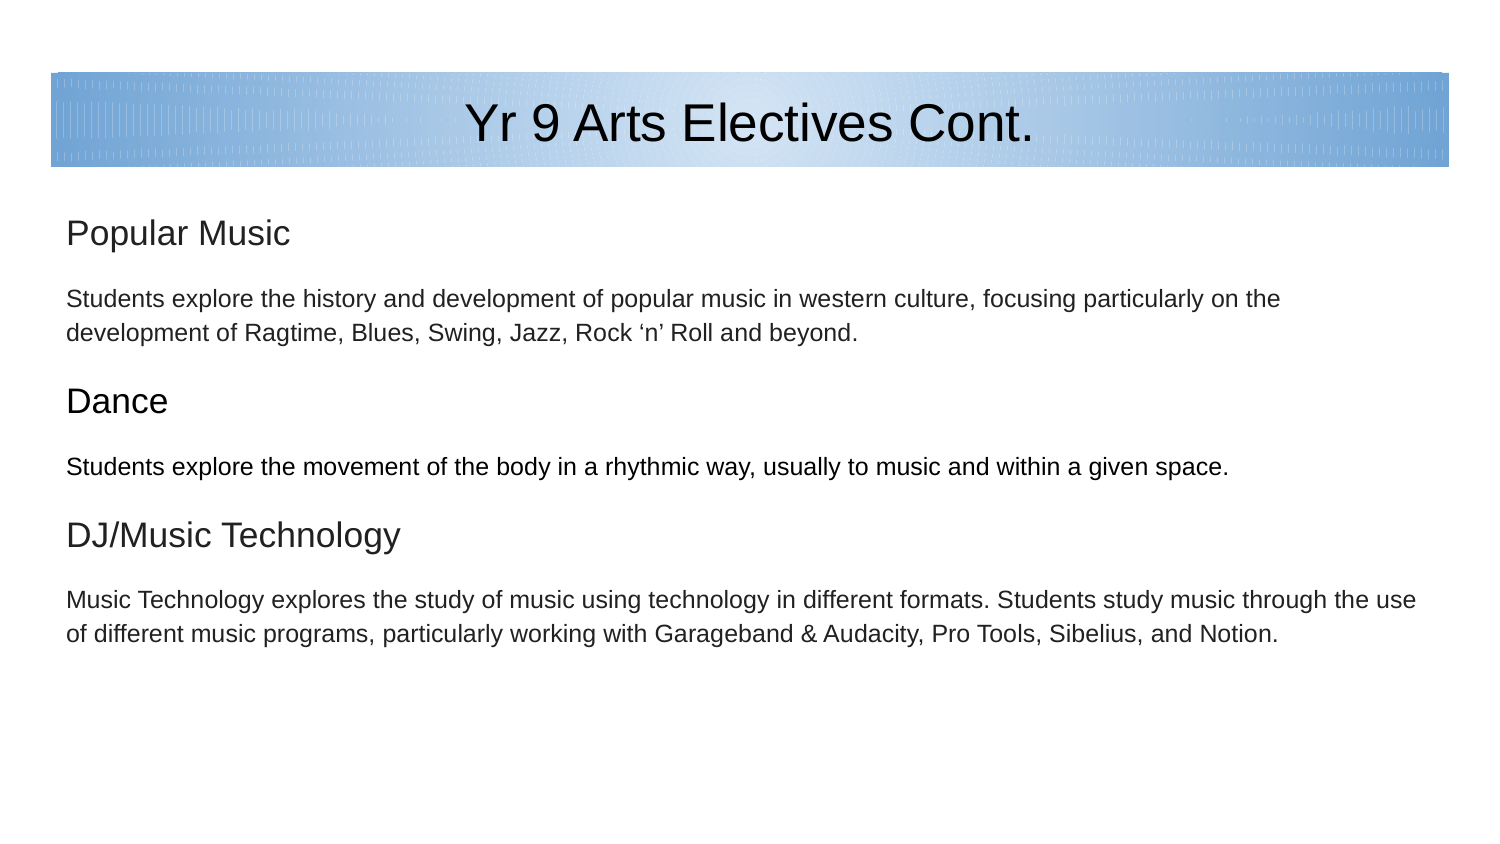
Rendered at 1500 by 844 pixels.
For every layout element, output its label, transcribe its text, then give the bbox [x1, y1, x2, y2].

title Yr 9 Arts Electives Cont. [51, 72, 1449, 167]
list Popular Music Students explore the history and development of popular music in western culture, focusing particularly on the development of Ragtime, Blues, Swing, Jazz, Rock ‘n’ Roll and beyond. Dance Students explore the movement of the body in a rhythmic way, usually to music and within a given space. DJ/Music Technology Music Technology explores the study of music using technology in different formats. Students study music through the use of different music programs, particularly working with Garageband & Audacity, Pro Tools, Sibelius, and Notion. [51, 189, 1449, 750]
